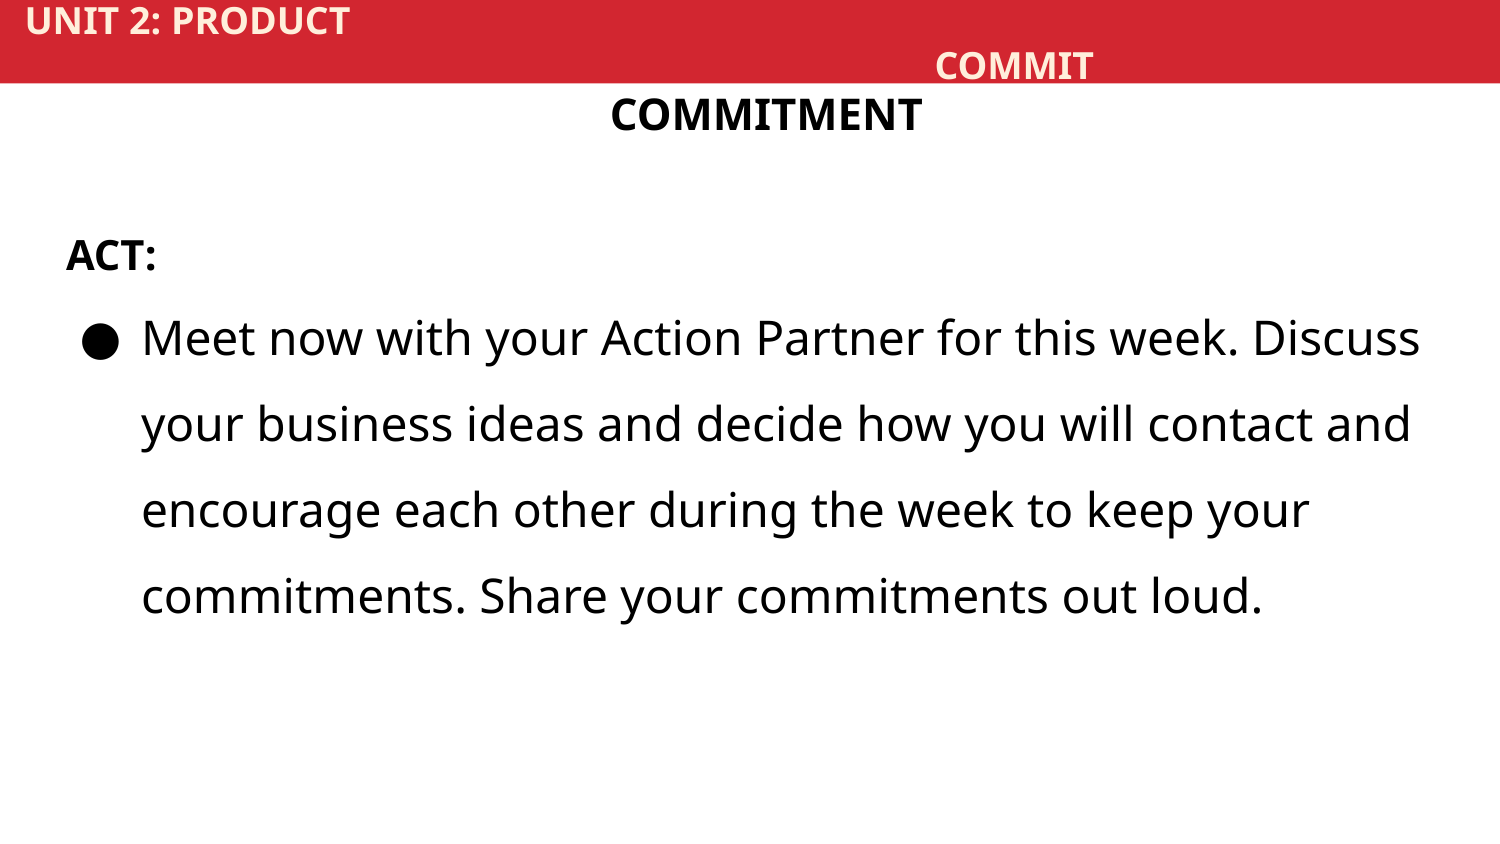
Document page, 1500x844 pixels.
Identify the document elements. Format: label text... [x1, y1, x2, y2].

text_box COMMITMENT [51, 84, 1483, 155]
list ACT: Meet now with your Action Partner for this week. Discuss your business ideas and decide how you will contact and encourage each other during the week to keep your commitments. Share your commitments out loud. [51, 188, 1482, 807]
text_box UNIT 2: PRODUCT COMMIT [0, 0, 1500, 84]
